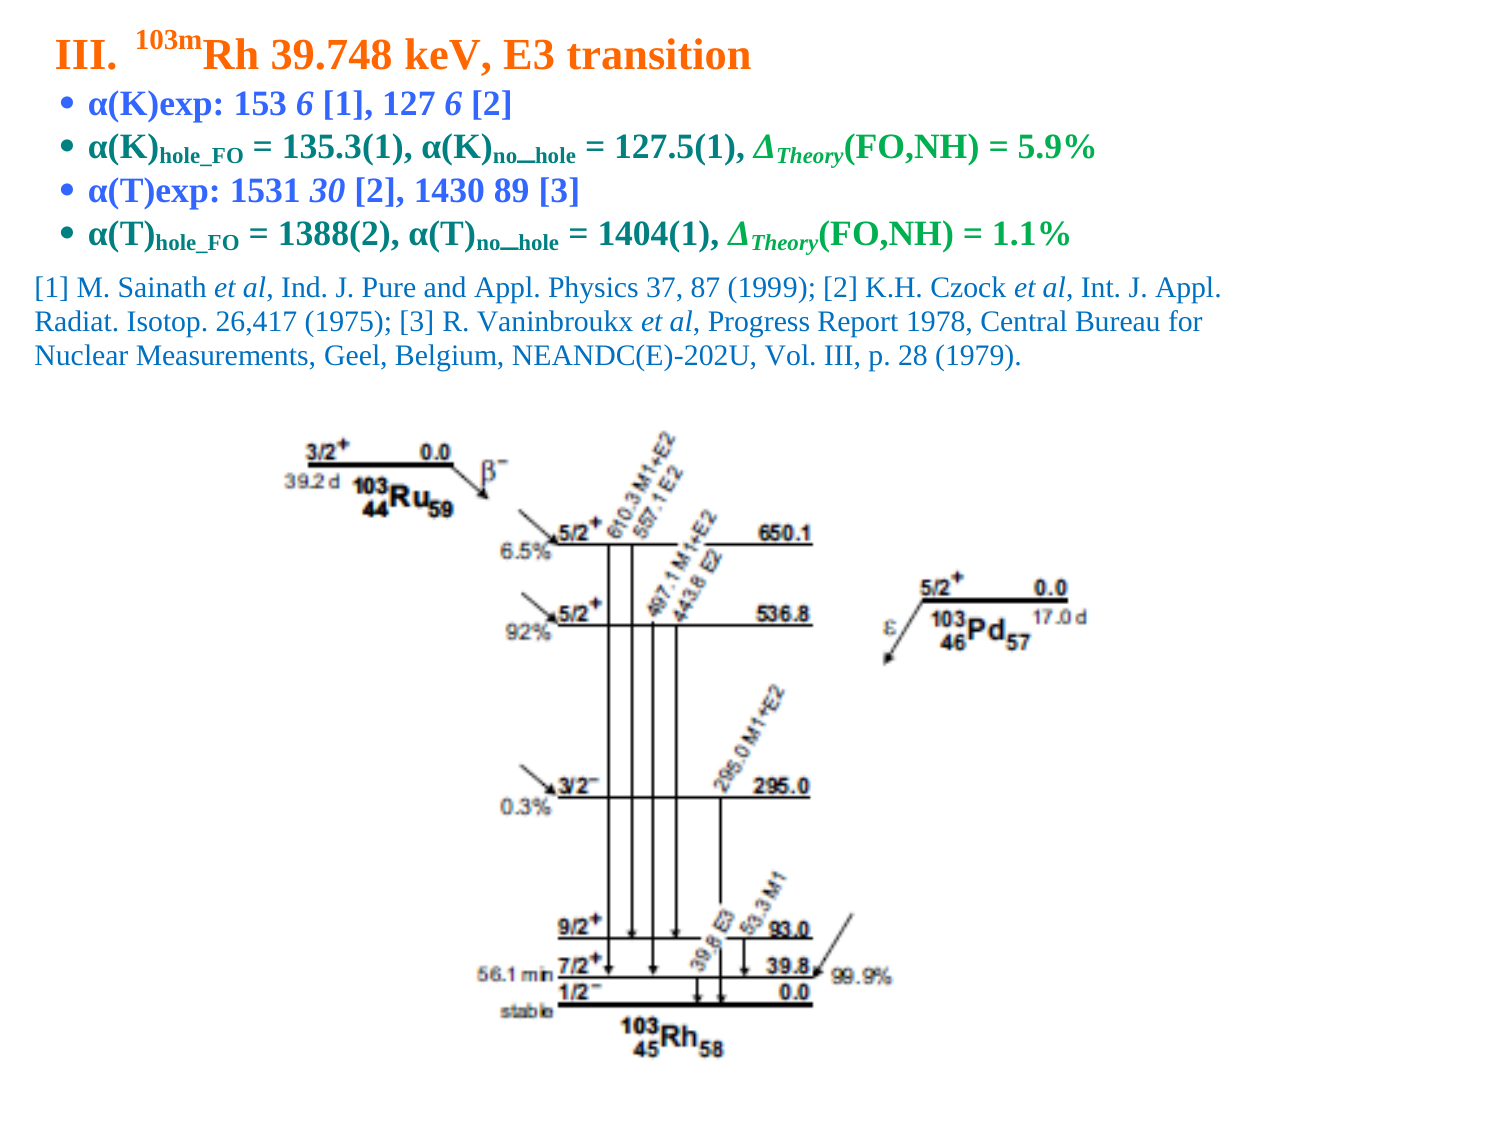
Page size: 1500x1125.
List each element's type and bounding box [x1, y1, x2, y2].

picture [261, 424, 1101, 1063]
text_box [34, 28, 1407, 978]
